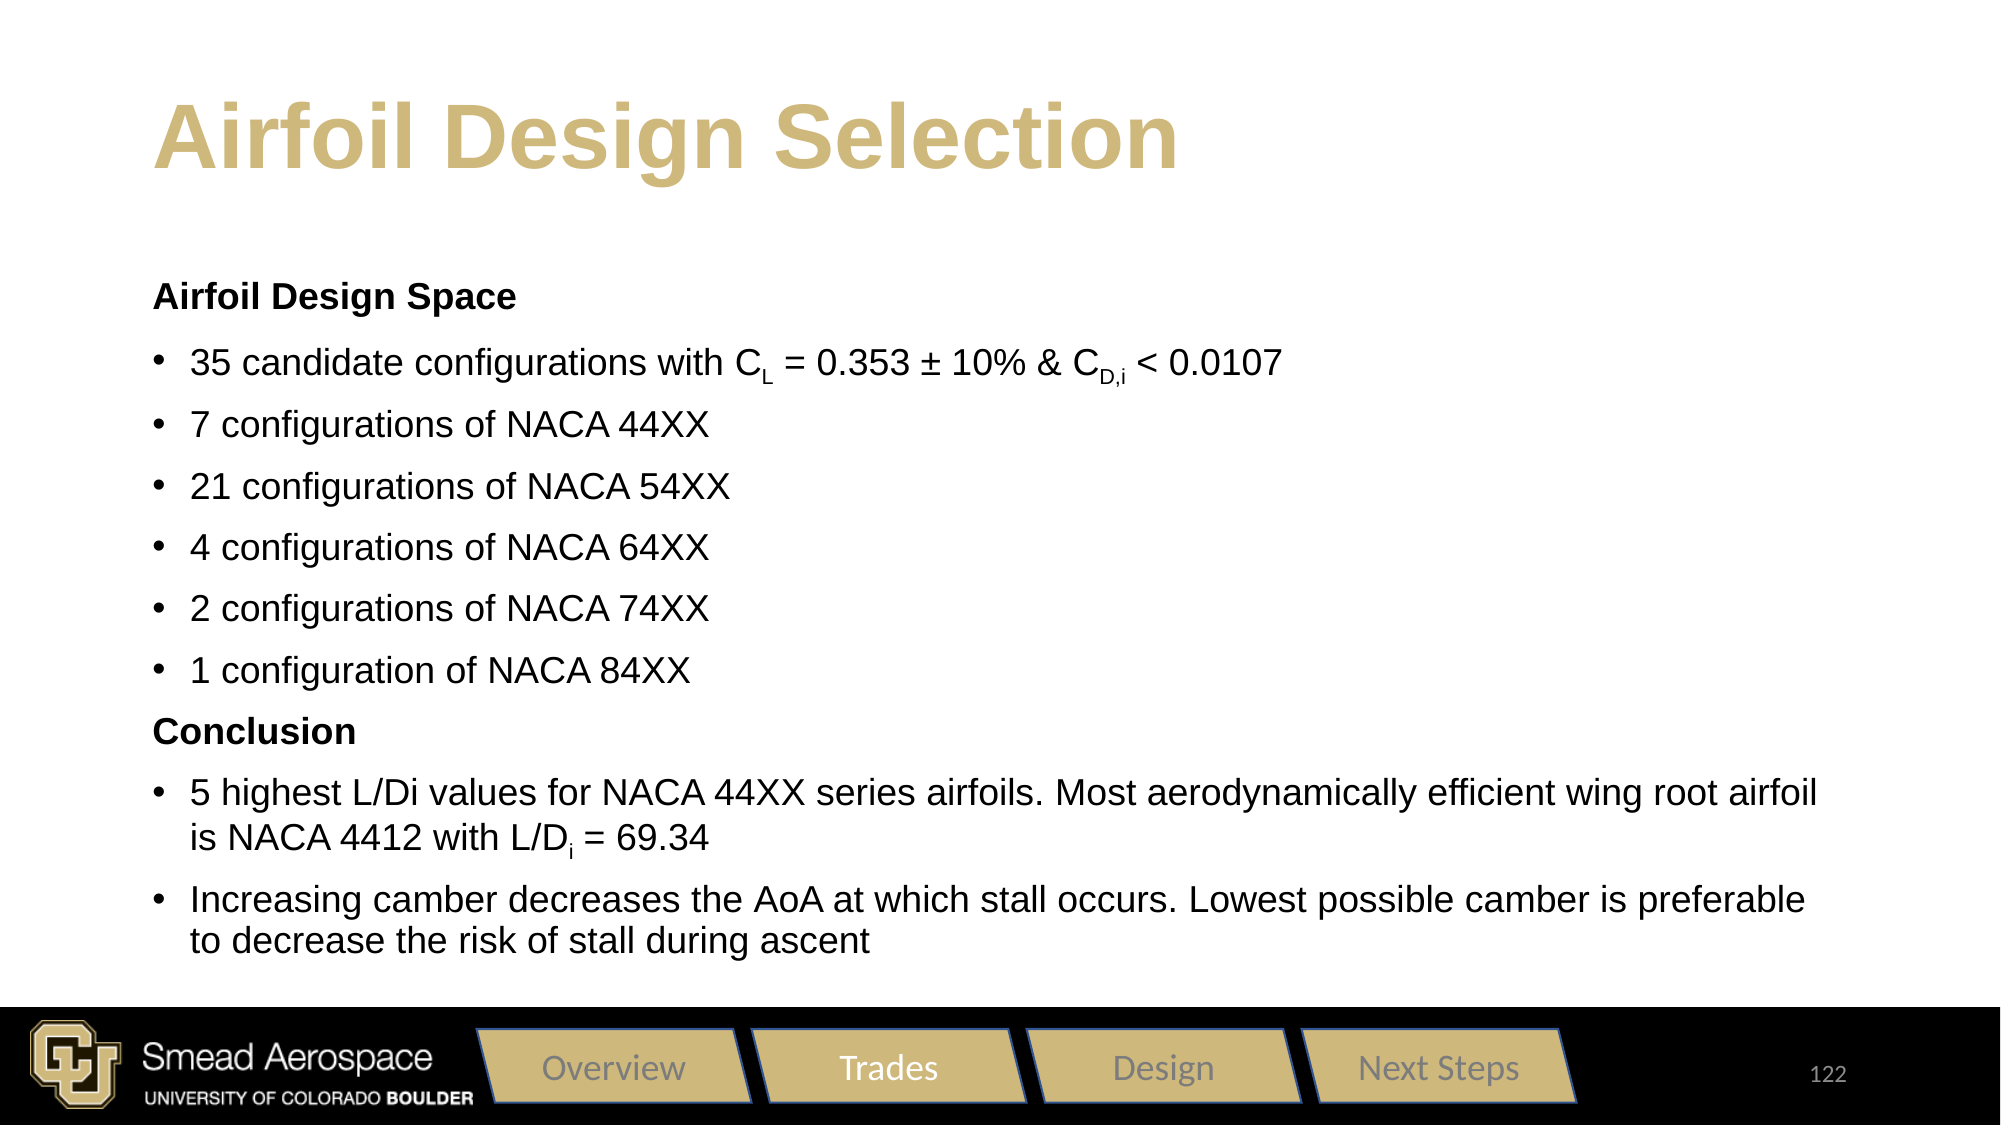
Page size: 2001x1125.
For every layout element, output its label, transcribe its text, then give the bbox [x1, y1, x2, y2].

list Airfoil Design Space 35 candidate configurations with CL = 0.353 ± 10% & CD,i < 0.0107 7 configurations of NACA 44XX 21 configurations of NACA 54XX 4 configurations of NACA 64XX 2 configurations of NACA 74XX 1 configuration of NACA 84XX Conclusion 5 highest L/Di values for NACA 44XX series airfoils. Most aerodynamically efficient wing root airfoil is NACA 4412 with L/Di = 69.34 Increasing camber decreases the AoA at which stall occurs. Lowest possible camber is preferable to decrease the risk of stall during ascent [137, 269, 1863, 984]
text_box Trades [750, 1027, 1028, 1104]
text_box Next Steps [1300, 1027, 1578, 1104]
text_box Design [1025, 1027, 1303, 1104]
title Airfoil Design Selection [137, 30, 1863, 248]
text_box Overview [475, 1027, 753, 1104]
slide_number 122 [1563, 1042, 1863, 1103]
picture [30, 1020, 473, 1109]
